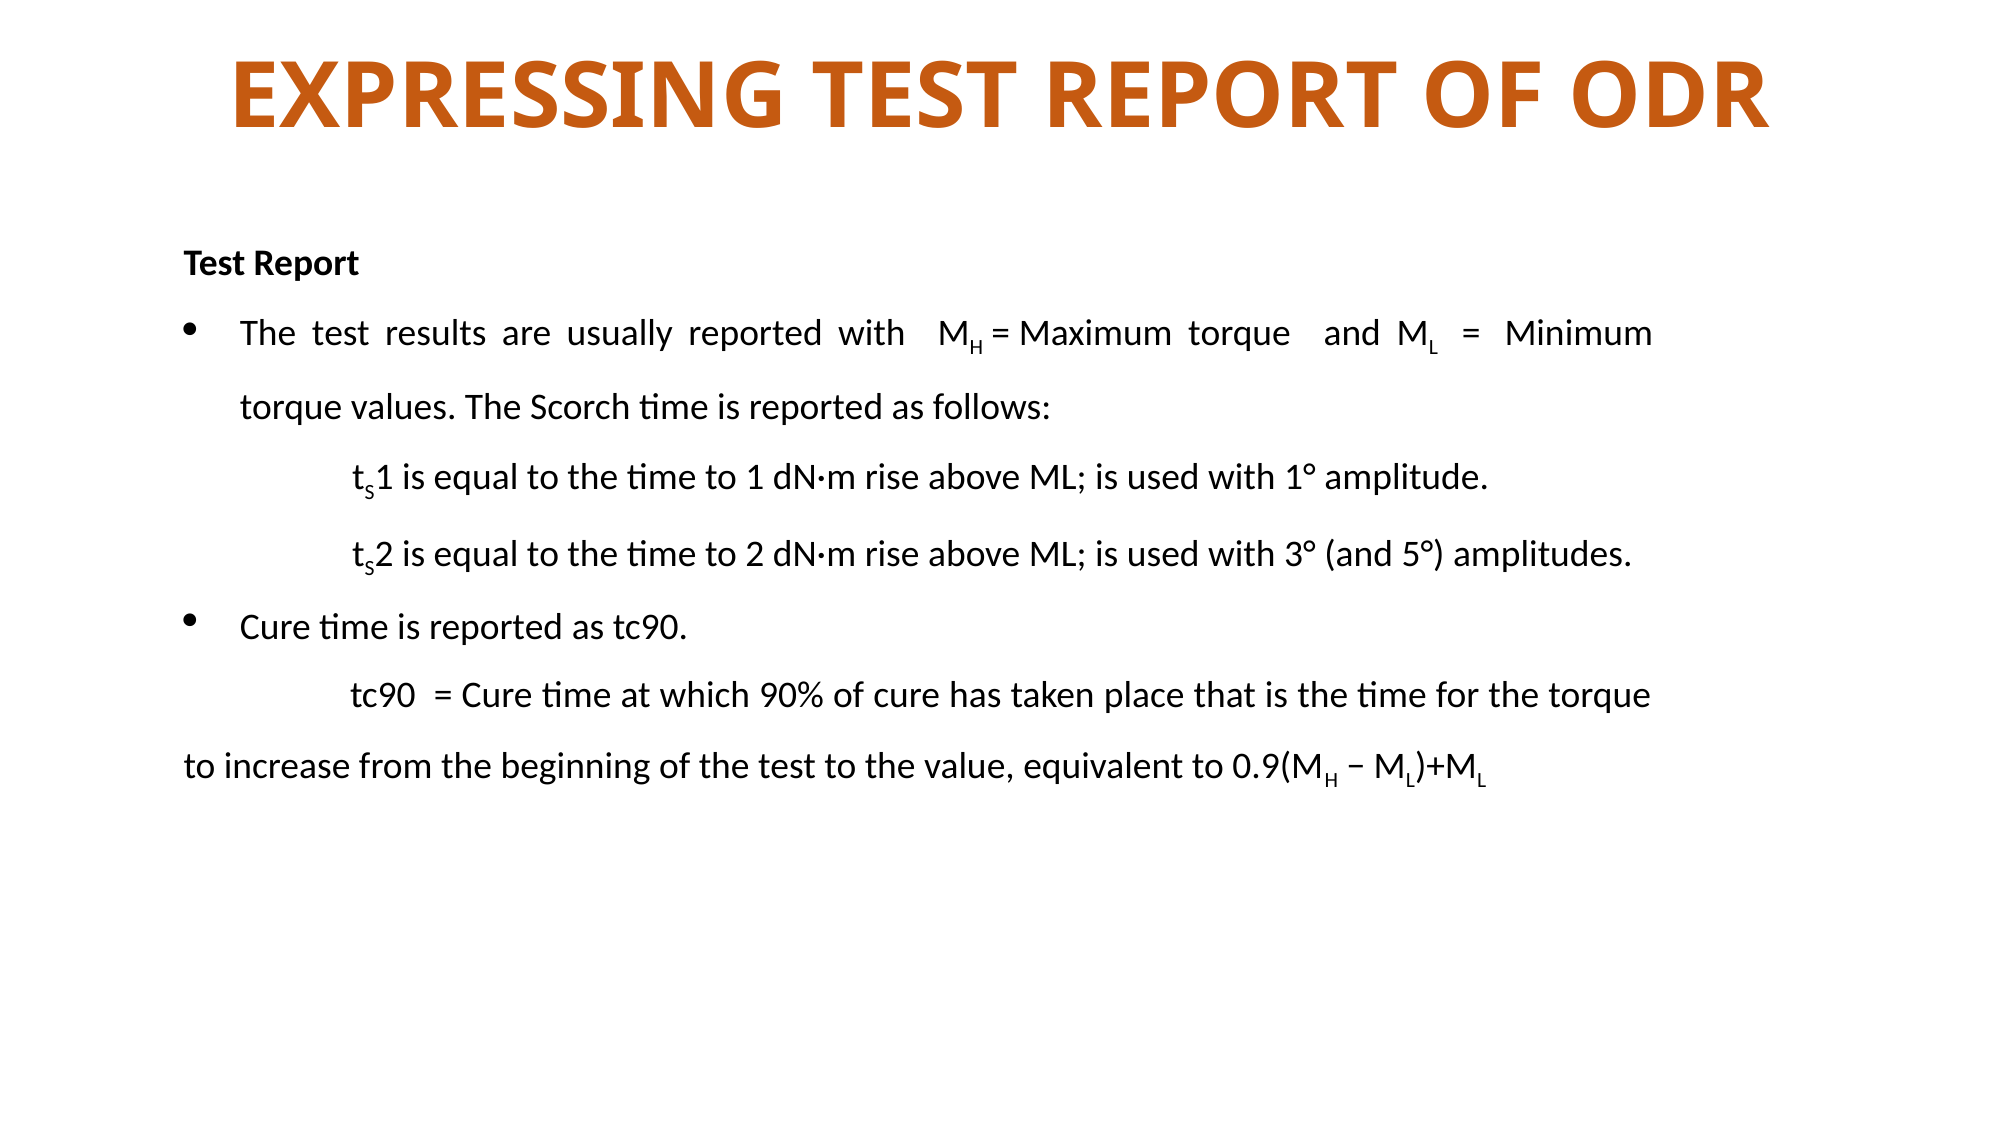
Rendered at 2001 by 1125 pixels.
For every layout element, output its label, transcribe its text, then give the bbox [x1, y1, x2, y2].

text_box Test Report The test results are usually reported with MH = Maximum torque and ML = Minimum torque values. The Scorch time is reported as follows: tS1 is equal to the time to 1 dN·m rise above ML; is used with 1° amplitude. tS2 is equal to the time to 2 dN·m rise above ML; is used with 3° (and 5°) amplitudes. Cure time is reported as tc90. tc90 = Cure time at which 90% of cure has taken place that is the time for the torque to increase from the beginning of the test to the value, equivalent to 0.9(MH − ML)+ML [168, 208, 1668, 800]
text_box EXPRESSING TEST REPORT OF ODR [137, 41, 1863, 208]
